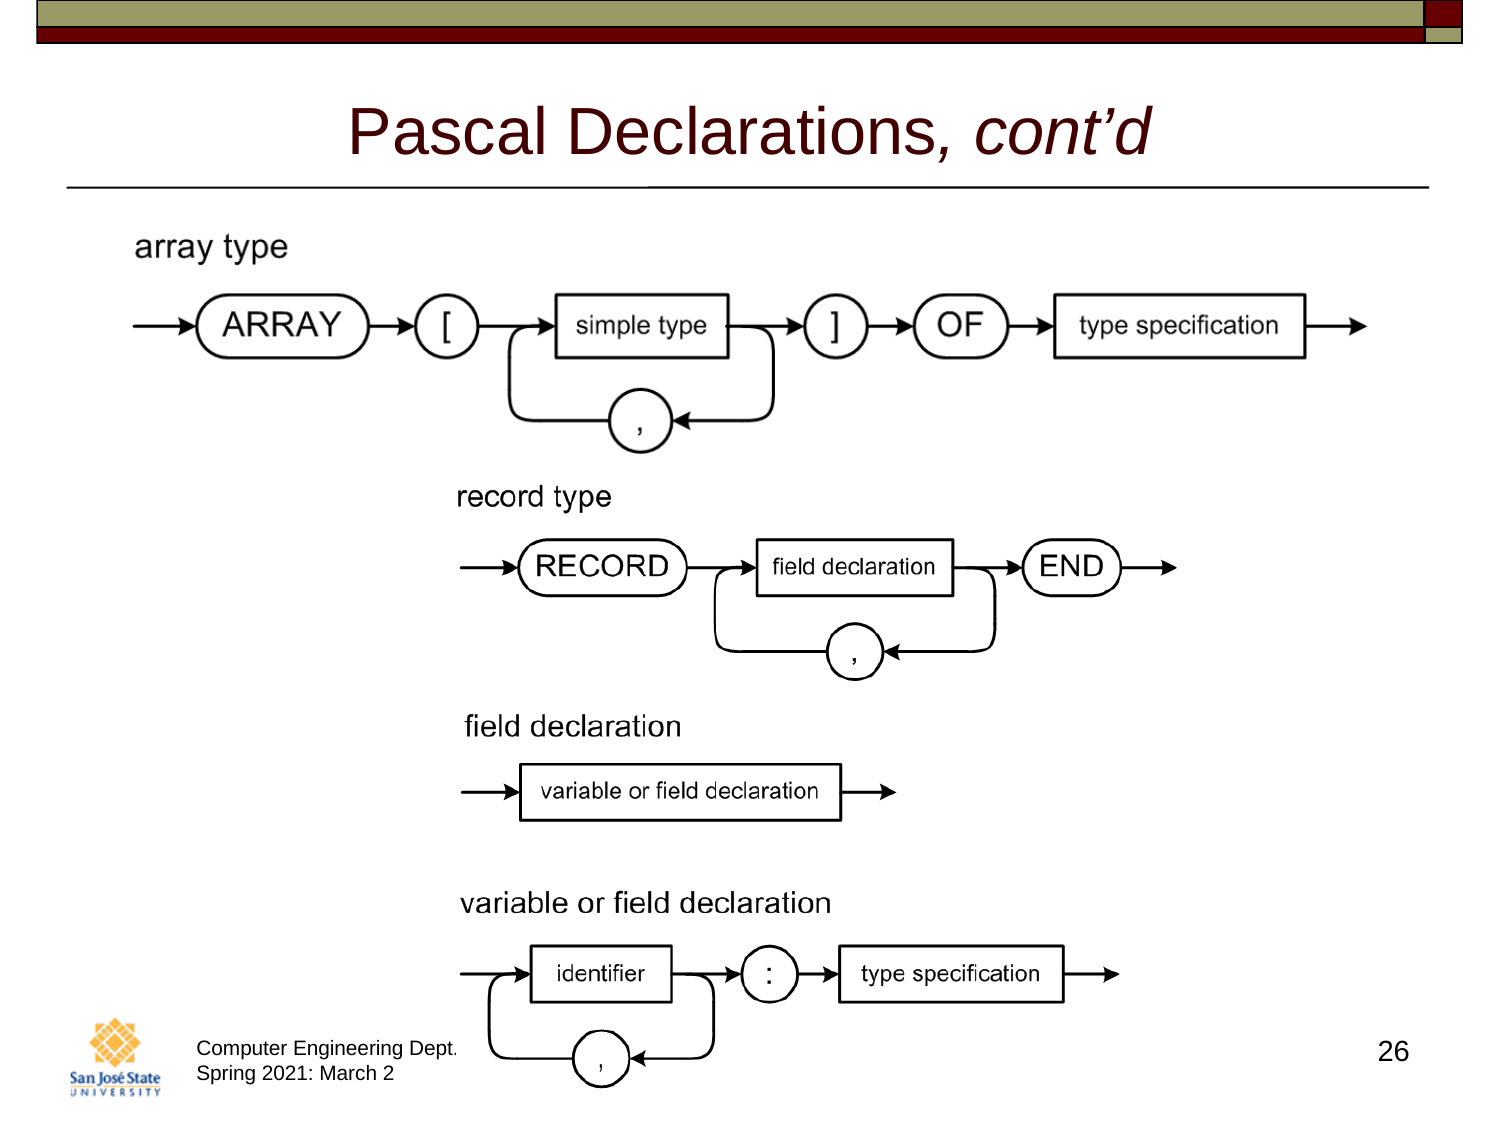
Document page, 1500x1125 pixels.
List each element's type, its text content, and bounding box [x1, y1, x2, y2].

slide_number 26 [1320, 1025, 1425, 1100]
picture [60, 1012, 166, 1112]
title Pascal Declarations, cont’d [75, 67, 1425, 175]
picture [131, 220, 1368, 455]
picture [456, 472, 1177, 1089]
